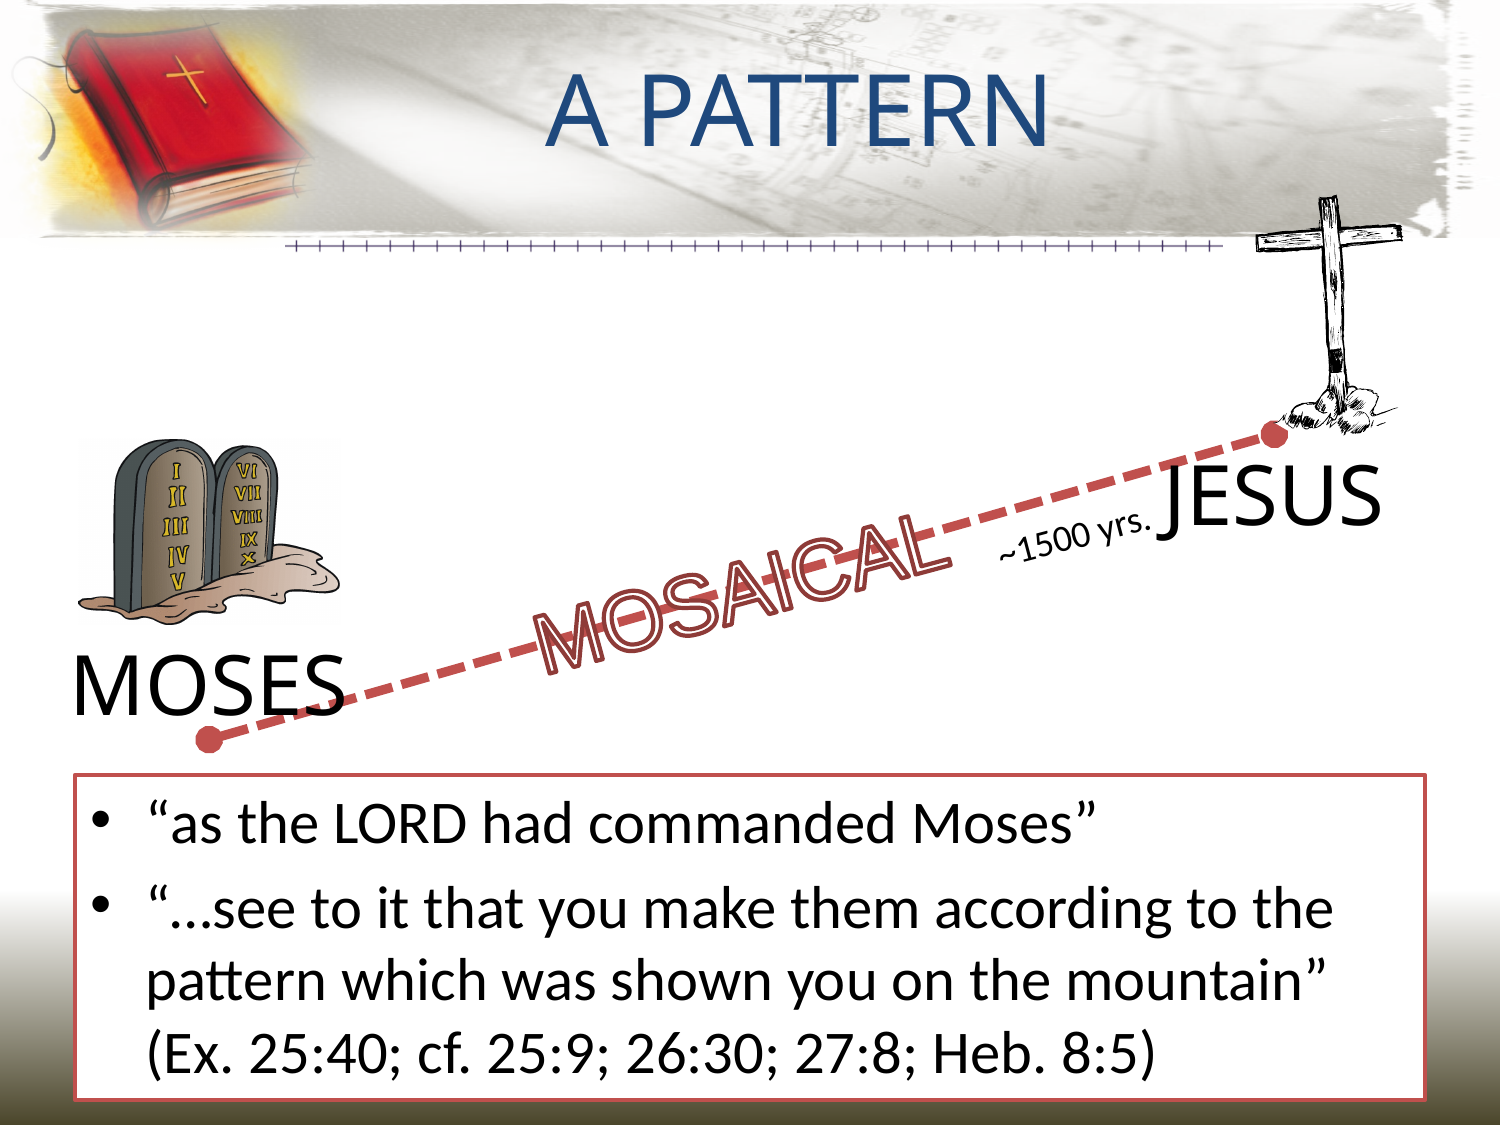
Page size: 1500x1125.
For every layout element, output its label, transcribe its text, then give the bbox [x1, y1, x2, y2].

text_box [208, 433, 1275, 742]
list “as the LORD had commanded Moses” “…see to it that you make them according to the pattern which was shown you on the mountain” (Ex. 25:40; cf. 25:9; 26:30; 27:8; Heb. 8:5) [73, 773, 1427, 1102]
picture [78, 438, 341, 626]
text_box MOSES [55, 624, 203, 740]
text_box JESUS [1279, 445, 1400, 549]
picture [78, 79, 252, 172]
picture [1255, 193, 1405, 437]
picture [285, 237, 1223, 254]
title A PATTERN [300, 12, 1300, 200]
